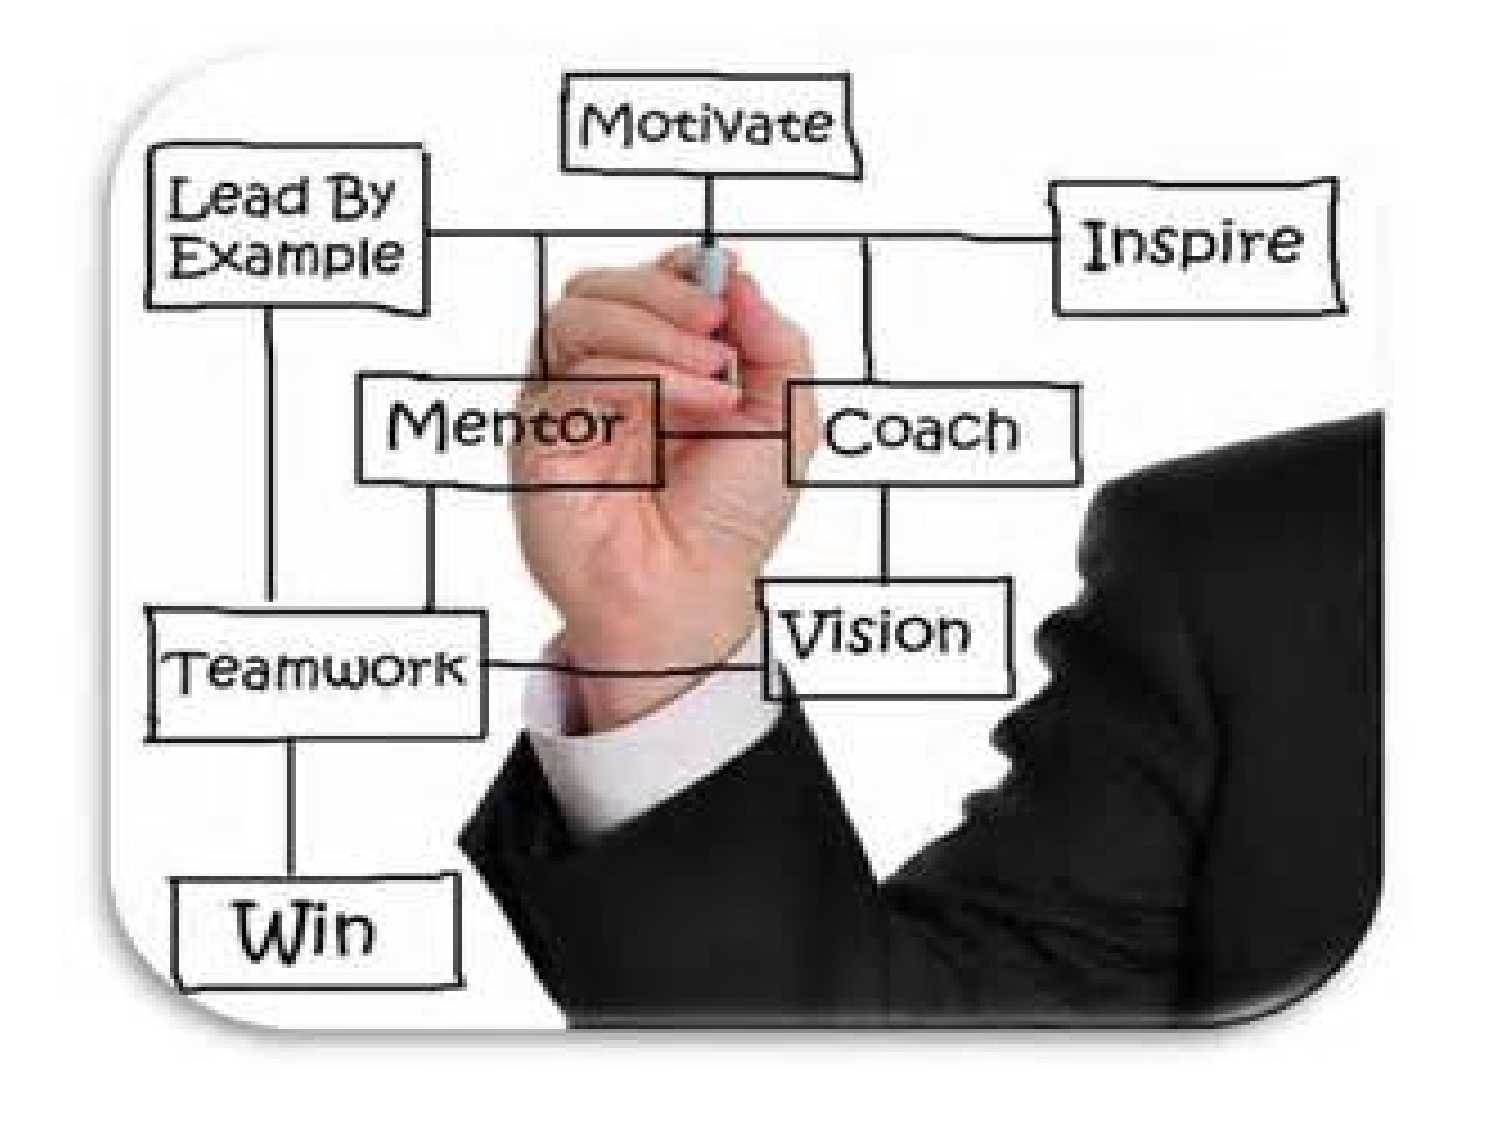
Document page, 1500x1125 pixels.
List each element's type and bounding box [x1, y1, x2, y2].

picture [62, 24, 1413, 1076]
